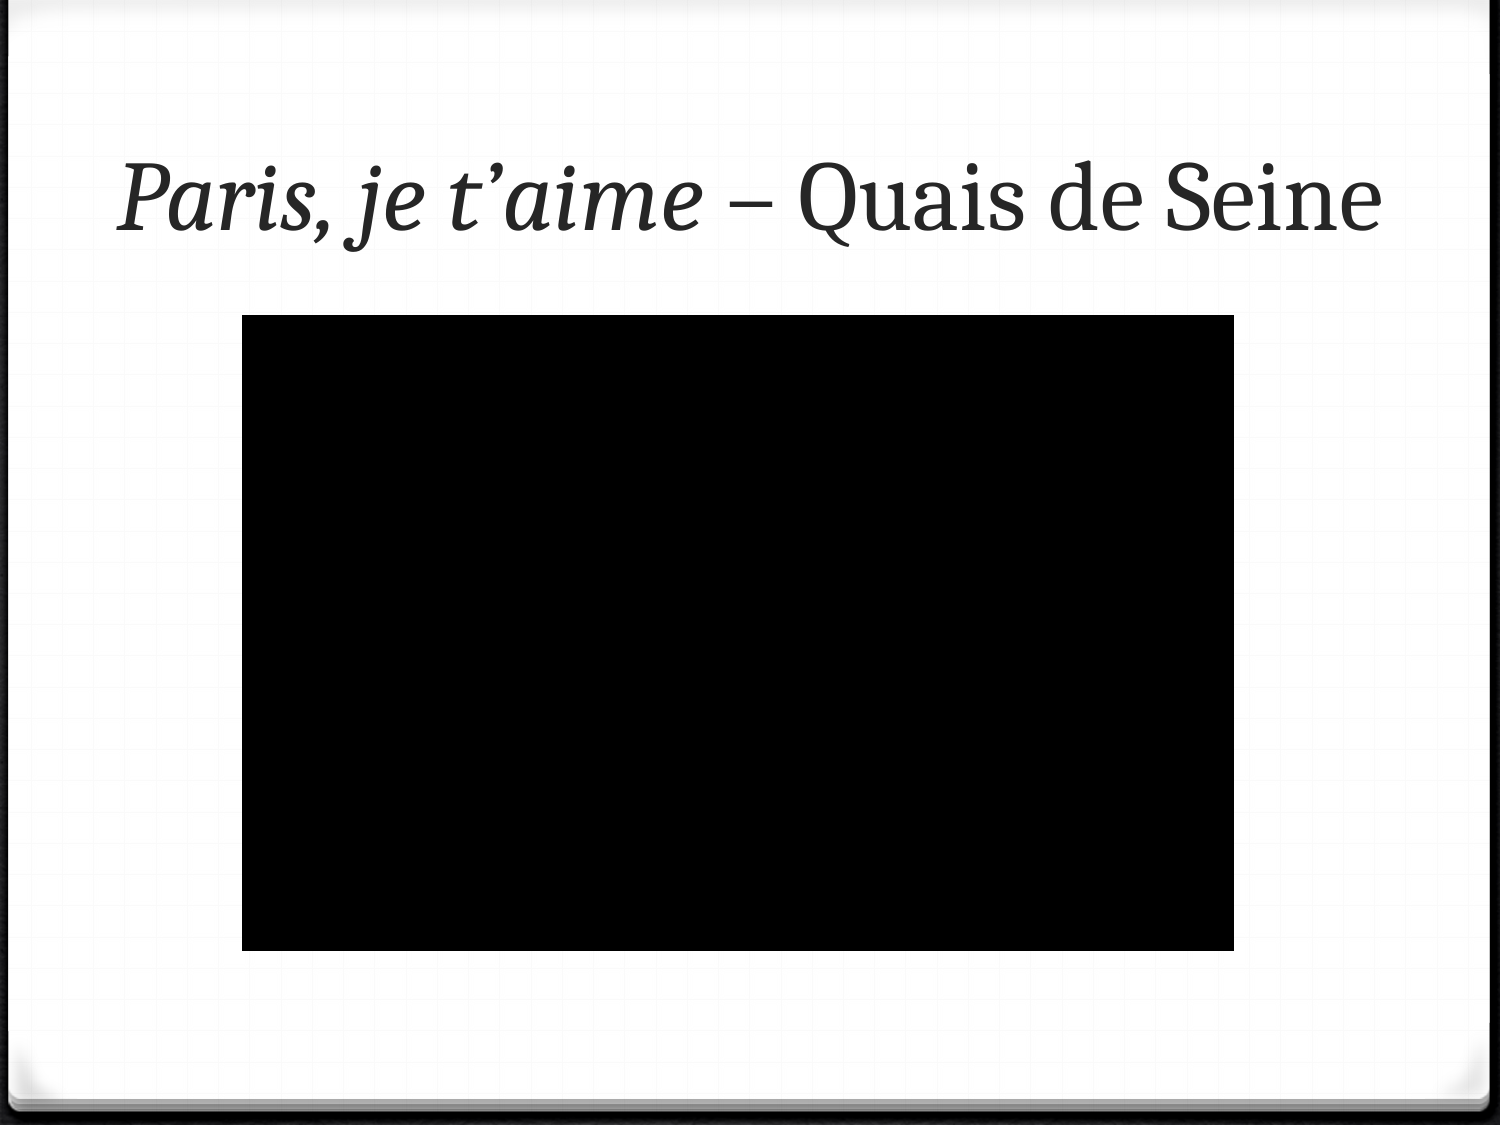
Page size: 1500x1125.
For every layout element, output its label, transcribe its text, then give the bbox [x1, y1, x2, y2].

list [241, 314, 1235, 952]
title Paris, je t’aime – Quais de Seine [90, 71, 1410, 309]
picture [0, 0, 1500, 1125]
